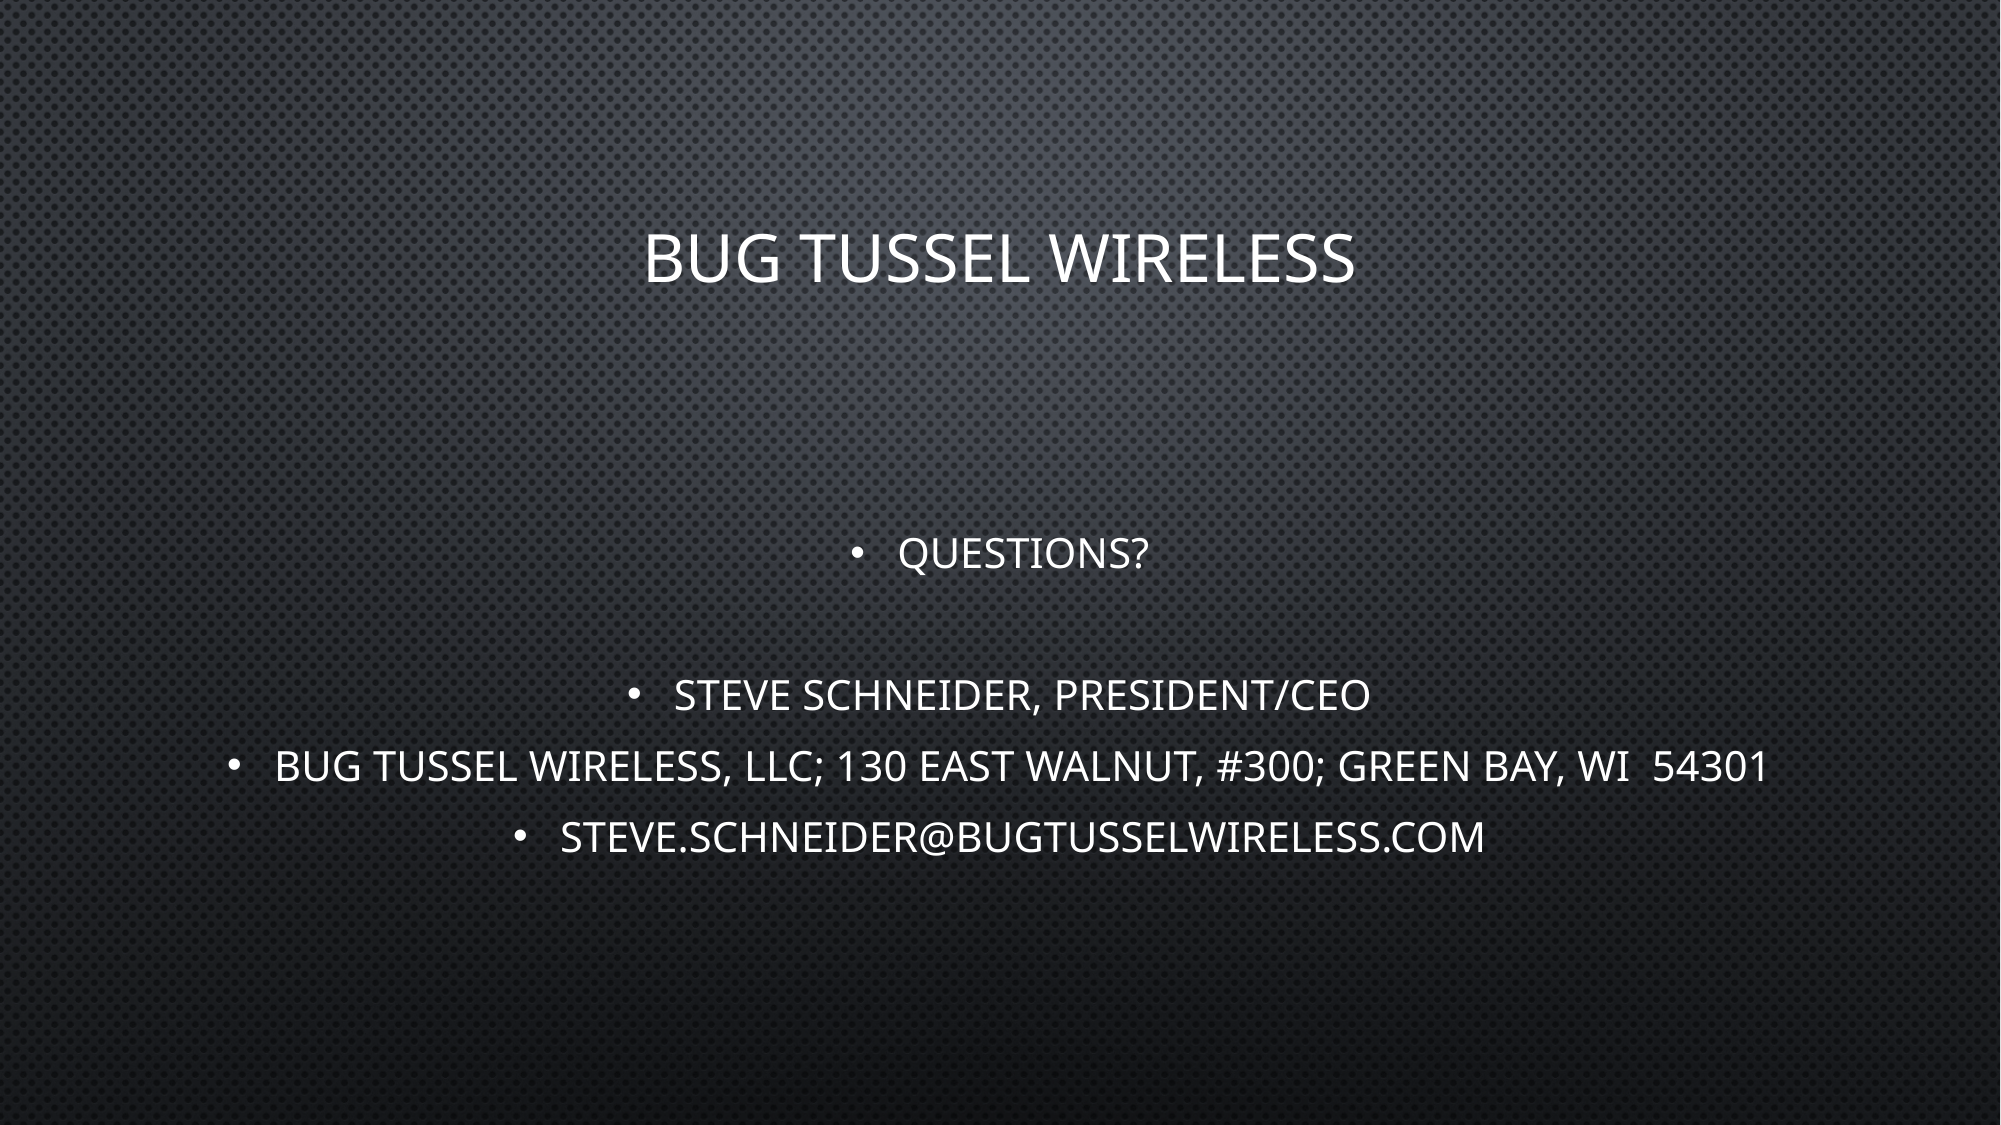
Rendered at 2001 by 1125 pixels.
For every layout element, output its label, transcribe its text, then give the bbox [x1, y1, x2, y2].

list Questions? Steve Schneider, President/CEO Bug Tussel Wireless, LLC; 130 East Walnut, #300; Green Bay, WI 54301 Steve.Schneider@BugTusselWireless.com [187, 437, 1813, 950]
title Bug Tussel wireless [187, 99, 1813, 413]
